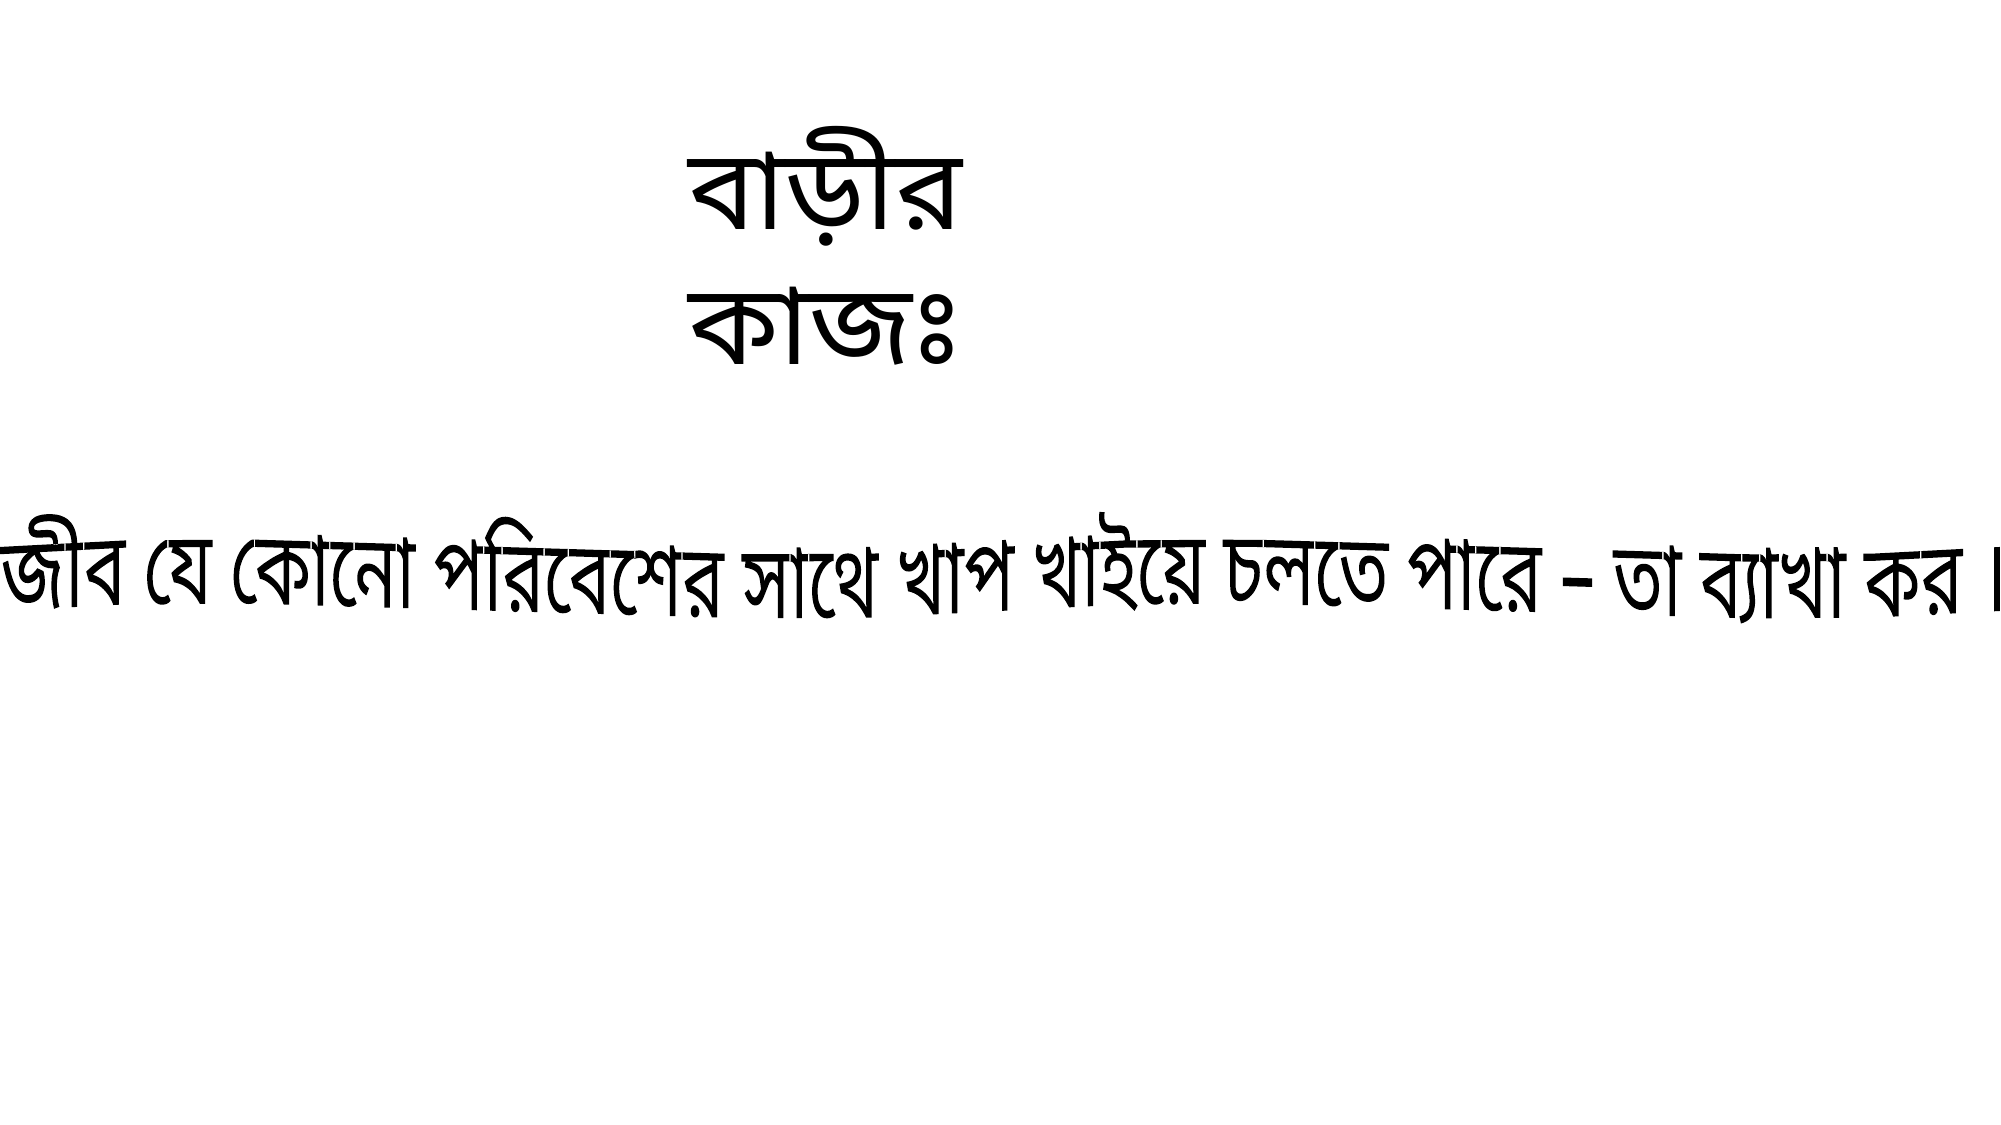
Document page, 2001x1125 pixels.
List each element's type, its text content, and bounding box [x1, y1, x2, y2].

text_box বাড়ীর কাজঃ [673, 109, 1257, 395]
